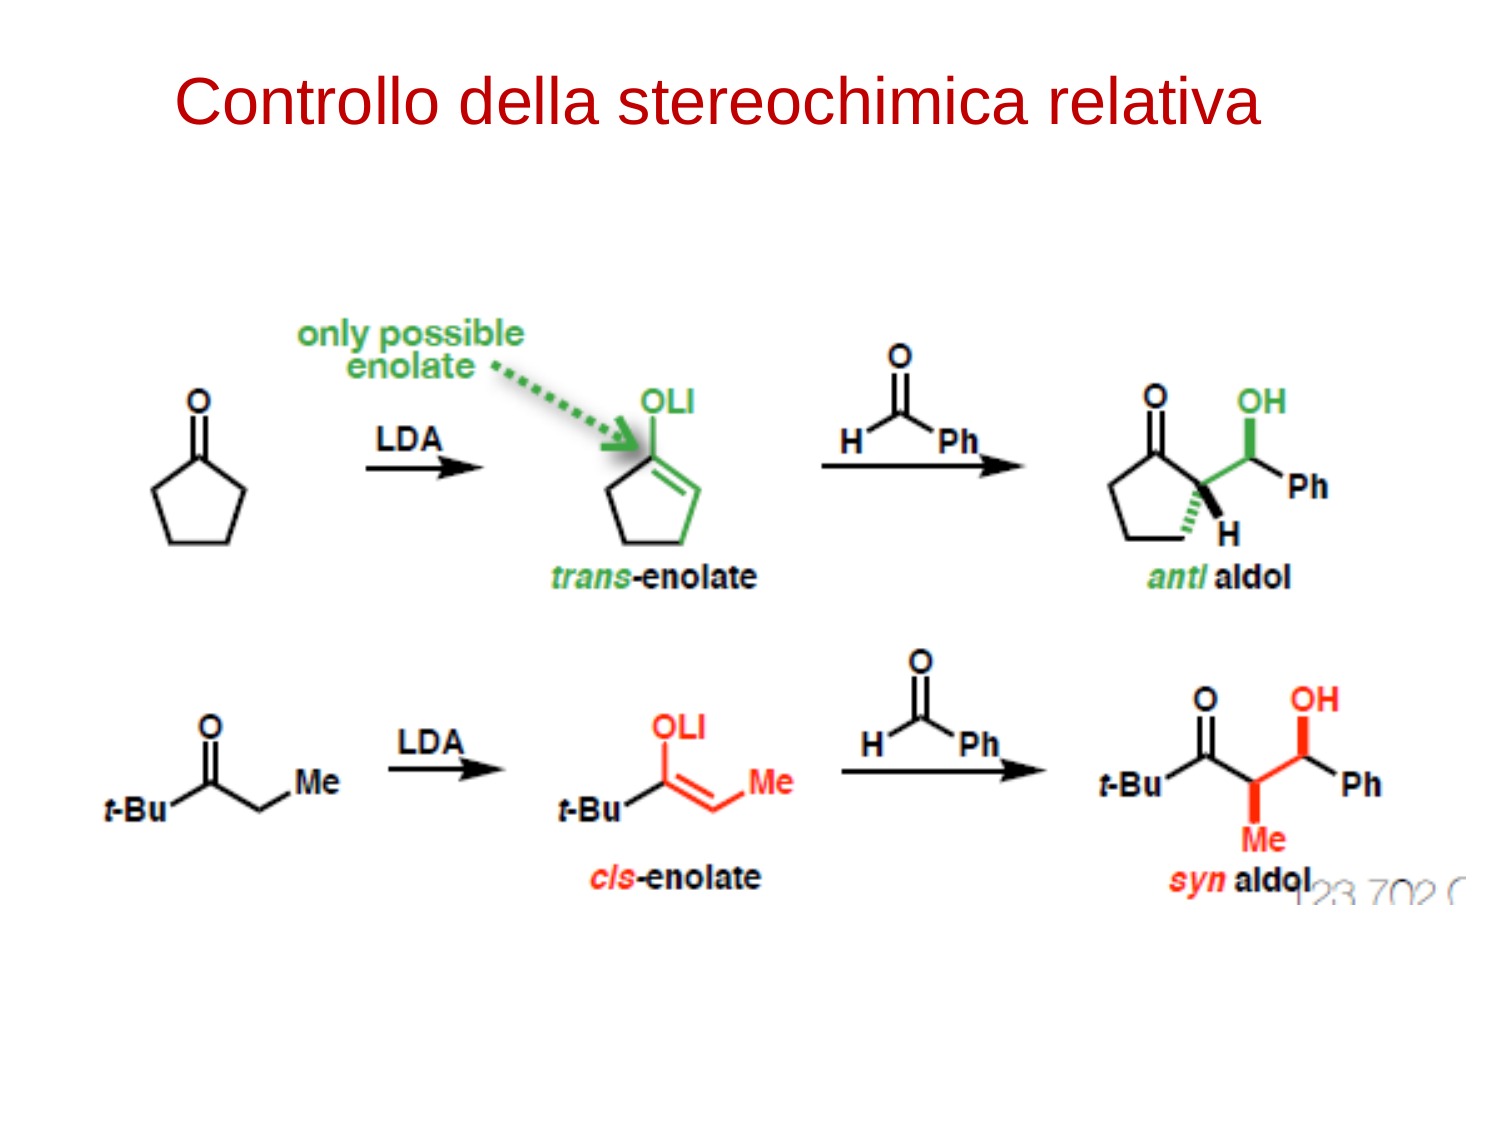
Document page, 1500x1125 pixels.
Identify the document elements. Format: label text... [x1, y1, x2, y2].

text_box Controllo della stereochimica relativa [159, 50, 1329, 146]
picture [31, 314, 1466, 906]
